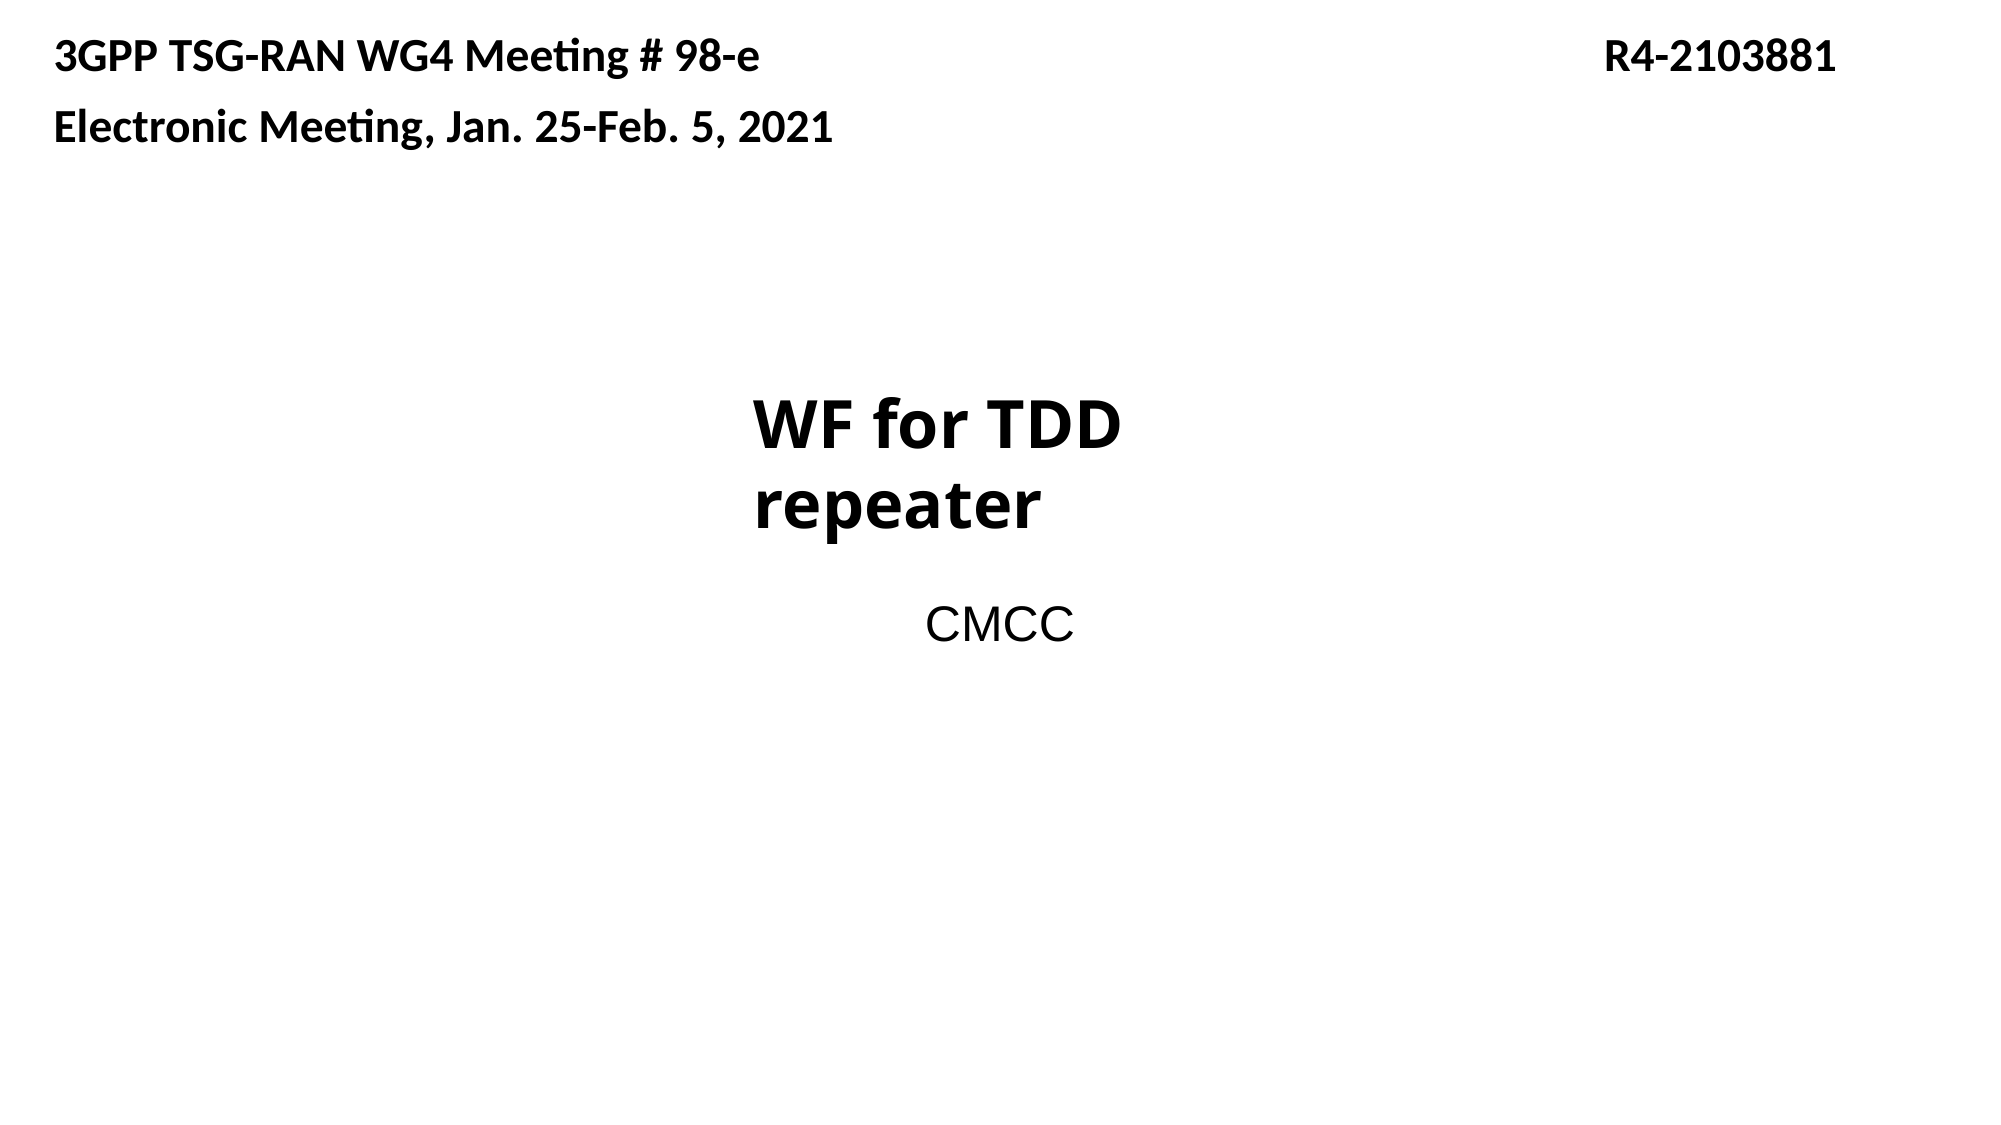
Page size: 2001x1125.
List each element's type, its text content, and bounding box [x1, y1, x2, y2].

title WF for TDD repeater [738, 360, 1320, 564]
text_box 3GPP TSG-RAN WG4 Meeting # 98-e R4-2103881 Electronic Meeting, Jan. 25-Feb. 5, 2021 [38, 22, 1945, 174]
subtitle CMCC [249, 590, 1750, 863]
